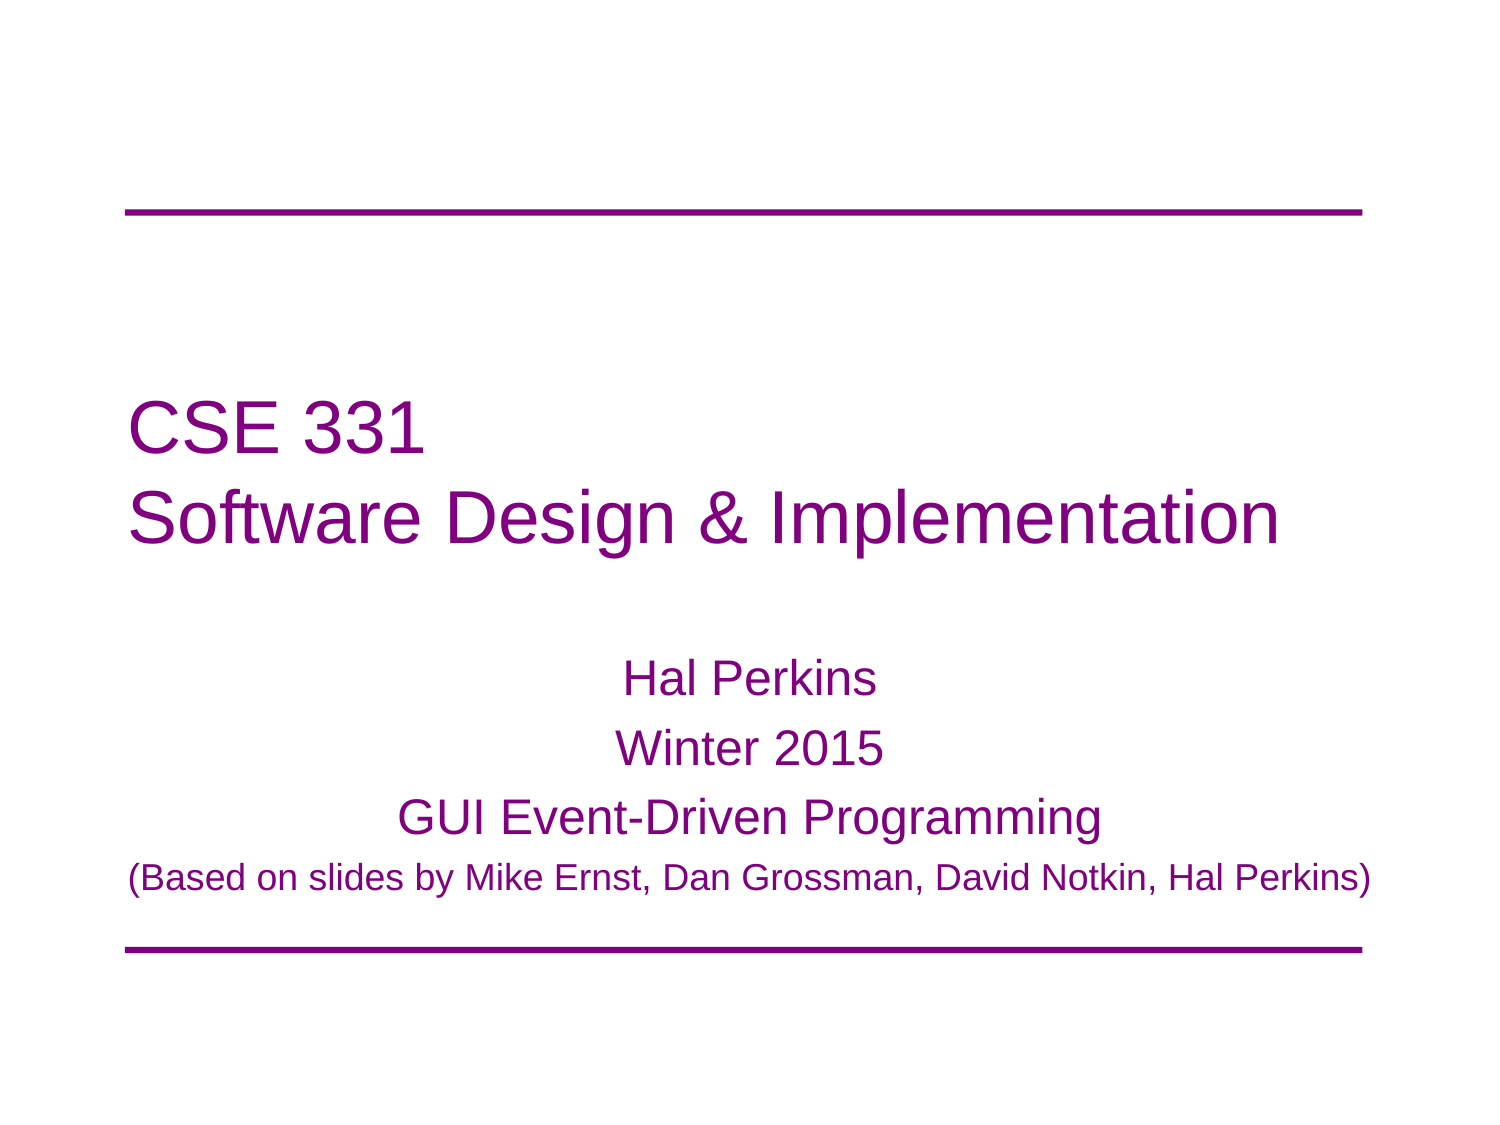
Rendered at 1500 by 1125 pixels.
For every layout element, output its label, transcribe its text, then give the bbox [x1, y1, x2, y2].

subtitle Hal Perkins Winter 2015 GUI Event-Driven Programming (Based on slides by Mike Ernst, Dan Grossman, David Notkin, Hal Perkins) [106, 637, 1394, 925]
title CSE 331 Software Design & Implementation [112, 375, 1388, 563]
